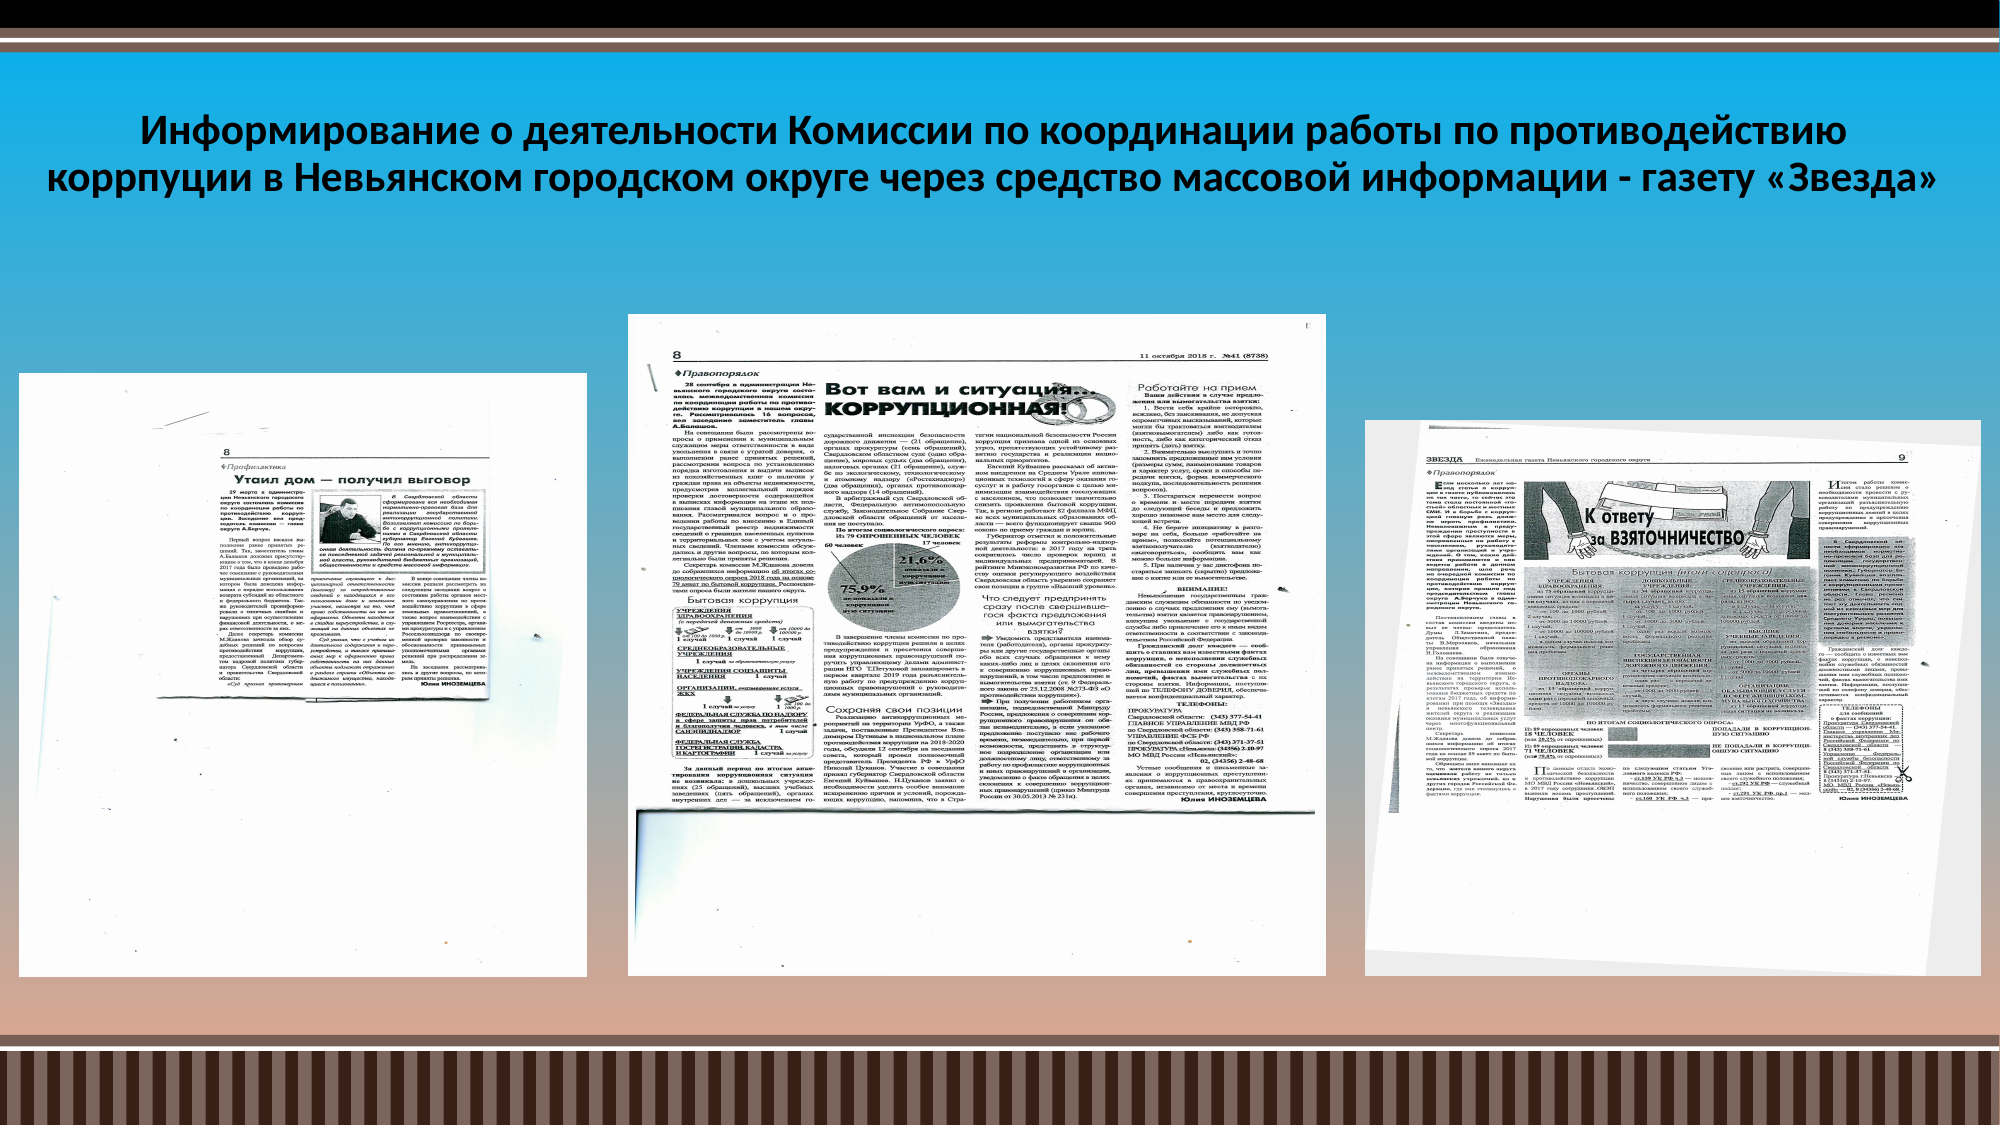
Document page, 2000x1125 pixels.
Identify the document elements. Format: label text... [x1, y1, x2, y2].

title Информирование о деятельности Комиссии по координации работы по противодействию коррпуции в Невьянском городском округе через средство массовой информации - газету «Звезда» [19, 99, 1969, 313]
picture [628, 314, 1326, 976]
picture [1365, 420, 1981, 976]
picture [19, 373, 587, 977]
